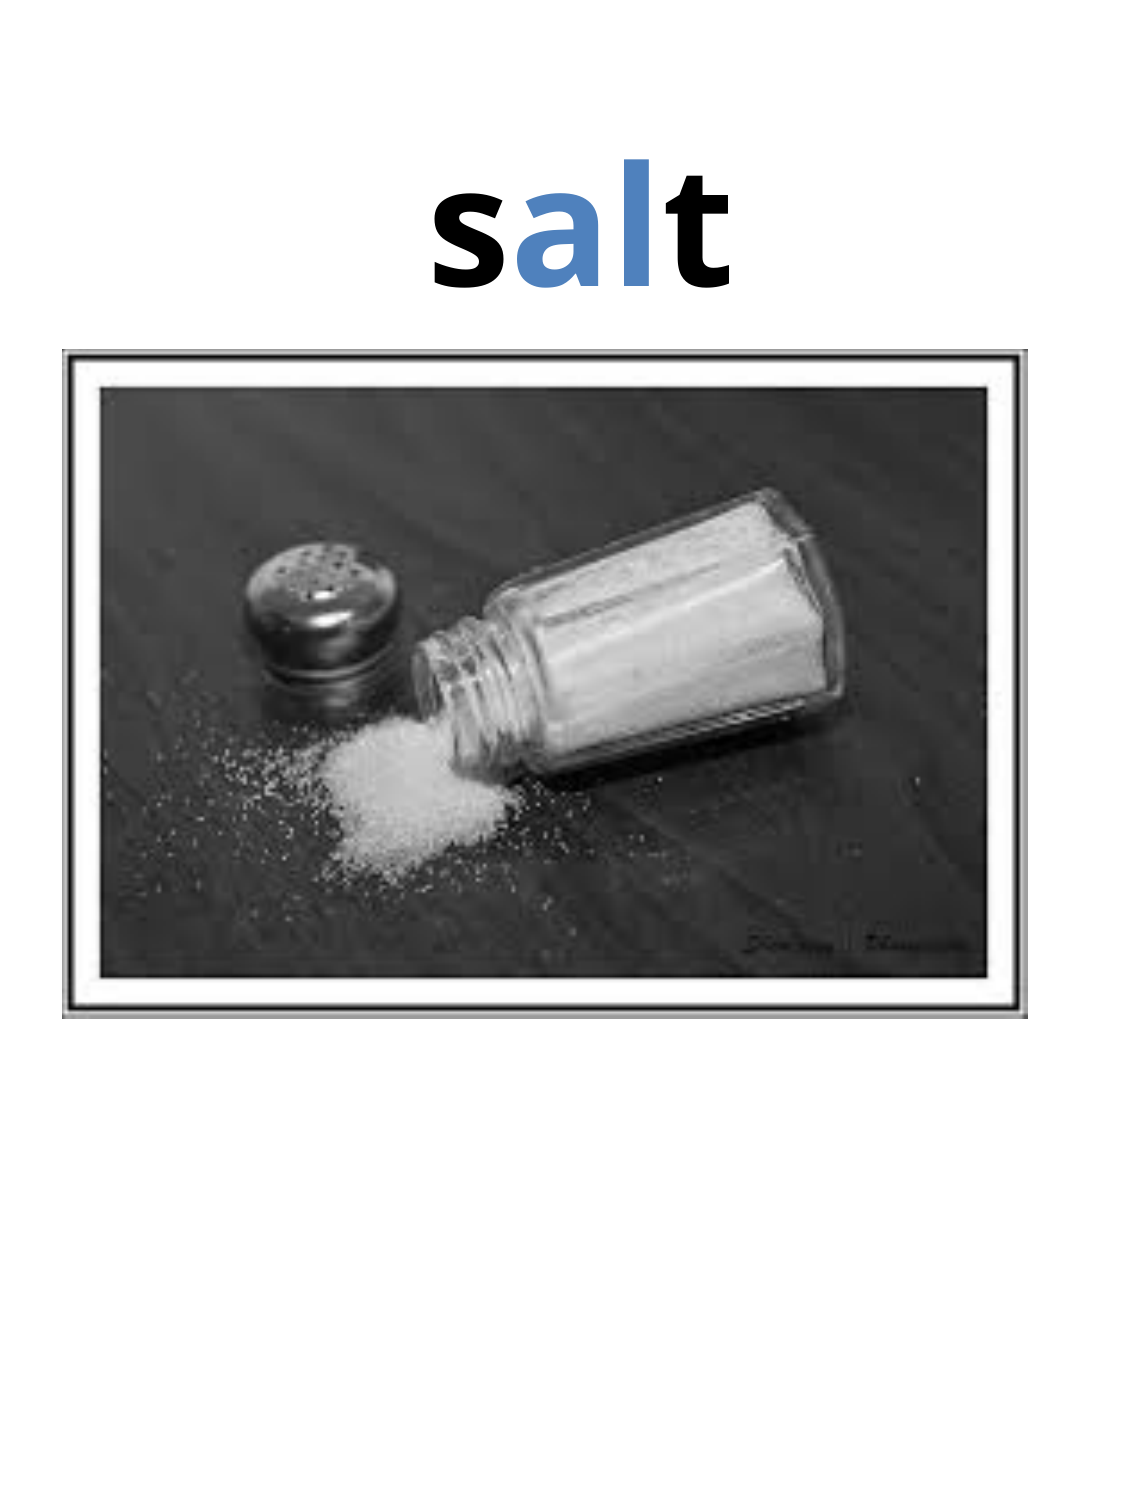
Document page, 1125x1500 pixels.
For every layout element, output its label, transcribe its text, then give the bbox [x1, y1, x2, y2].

text_box salt [137, 112, 1025, 328]
picture [62, 349, 1028, 1019]
